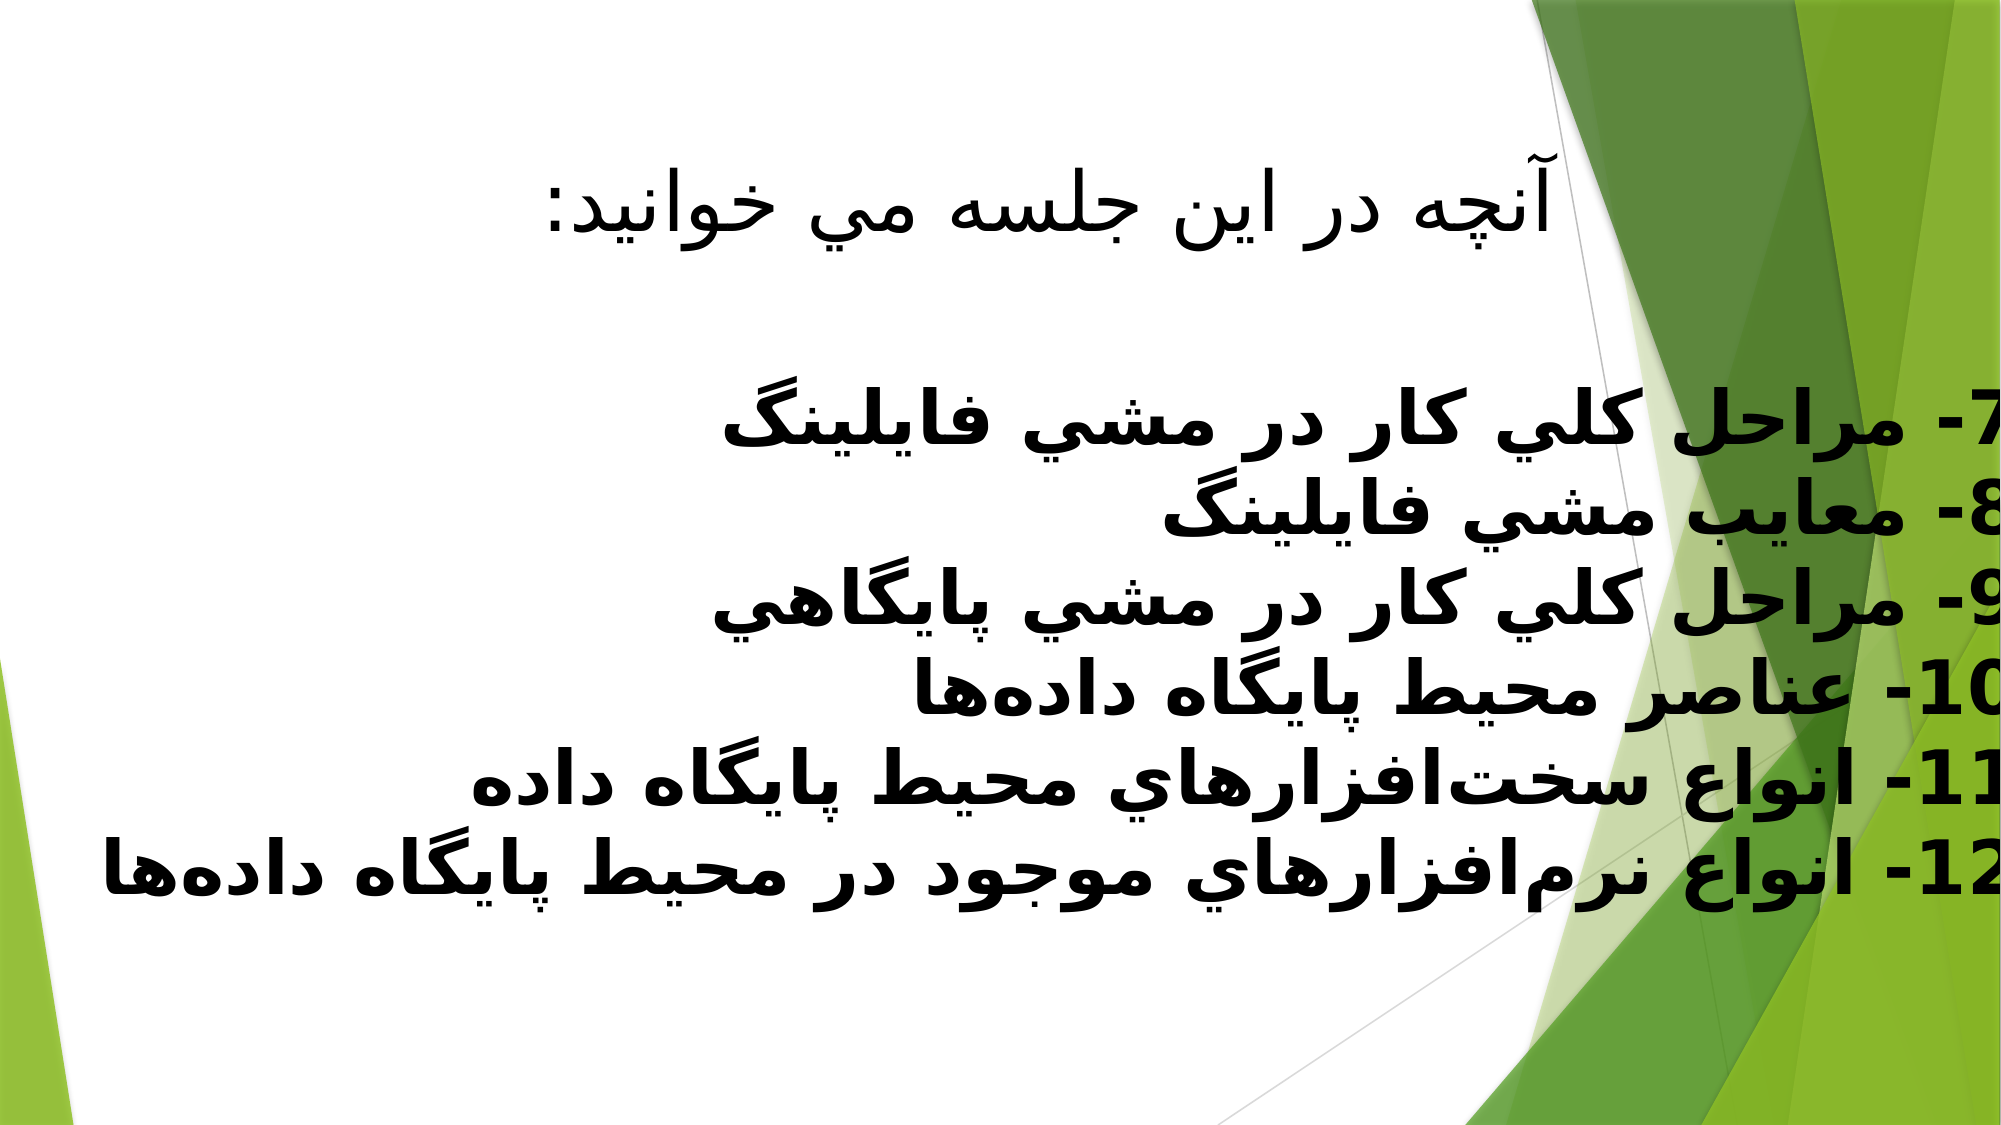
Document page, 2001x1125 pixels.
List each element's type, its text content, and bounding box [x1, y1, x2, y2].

text_box آنچه در اين جلسه مي خوانيد: [484, 128, 1615, 268]
text_box 7- مراحل كلي كار در مشي فايلينگ 8- معايب مشي فايلينگ 9- مراحل كلي كار در مشي پايگاهي 10- عناصر محيط پايگاه داده‌ها 11- انواع سخت‌افزارهاي محيط پايگاه داده 12- انواع نرم‌افزارهاي موجود در محيط پايگاه داده‌ها [85, 361, 2000, 917]
